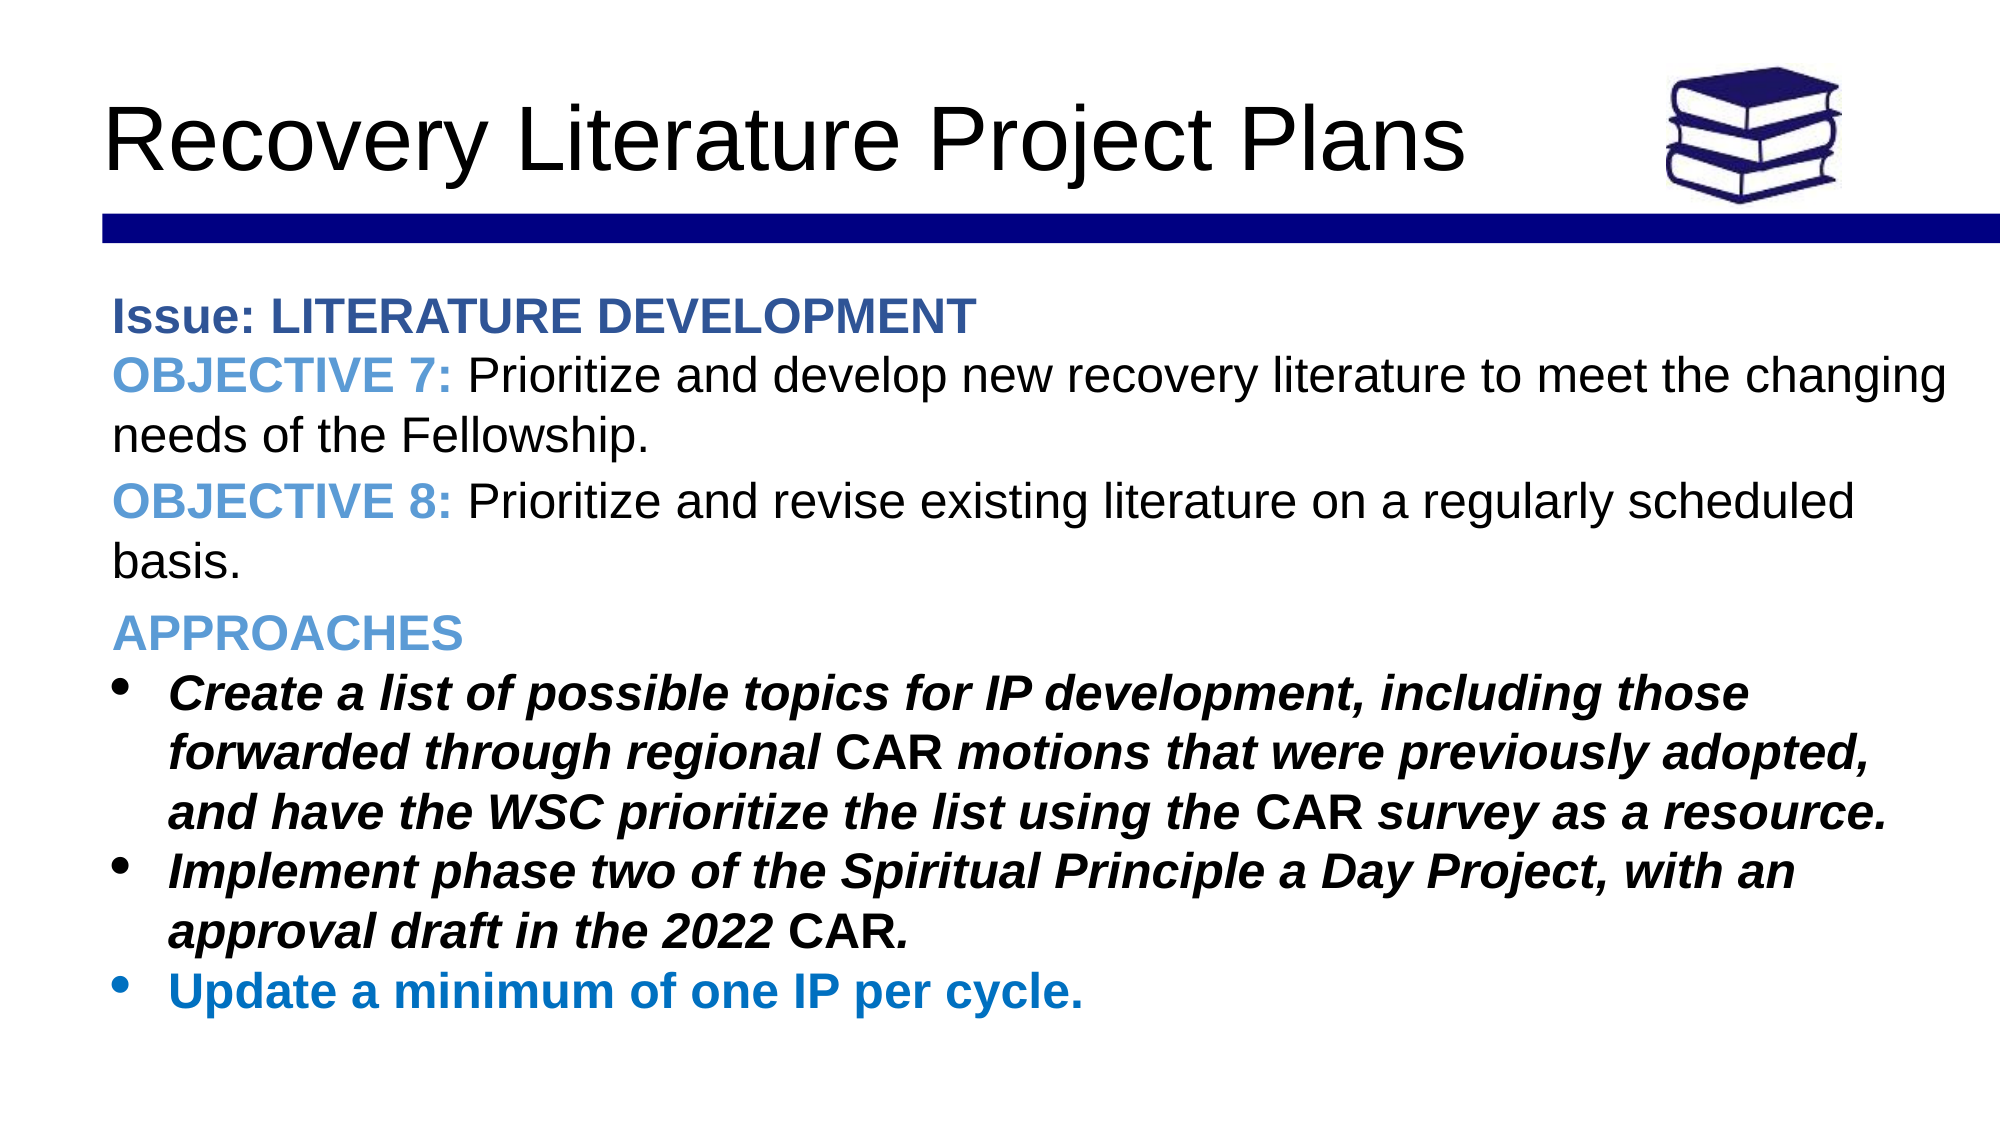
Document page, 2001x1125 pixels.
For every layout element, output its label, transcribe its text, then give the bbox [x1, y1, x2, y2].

table_header Issue: literature development Objective 7: Prioritize and develop new recovery literature to meet the changing needs of the Fellowship. Objective 8: Prioritize and revise existing literature on a regularly scheduled basis. Approaches Create a list of possible topics for IP development, including those forwarded through regional CAR motions that were previously adopted, and have the WSC prioritize the list using the CAR survey as a resource. Implement phase two of the Spiritual Principle a Day Project, with an approval draft in the 2022 CAR. Update a minimum of one IP per cycle. [93, 256, 1975, 1091]
picture [1666, 63, 1842, 209]
text_box [101, 213, 2000, 244]
text_box Recovery Literature Project Plans [87, 84, 1813, 251]
